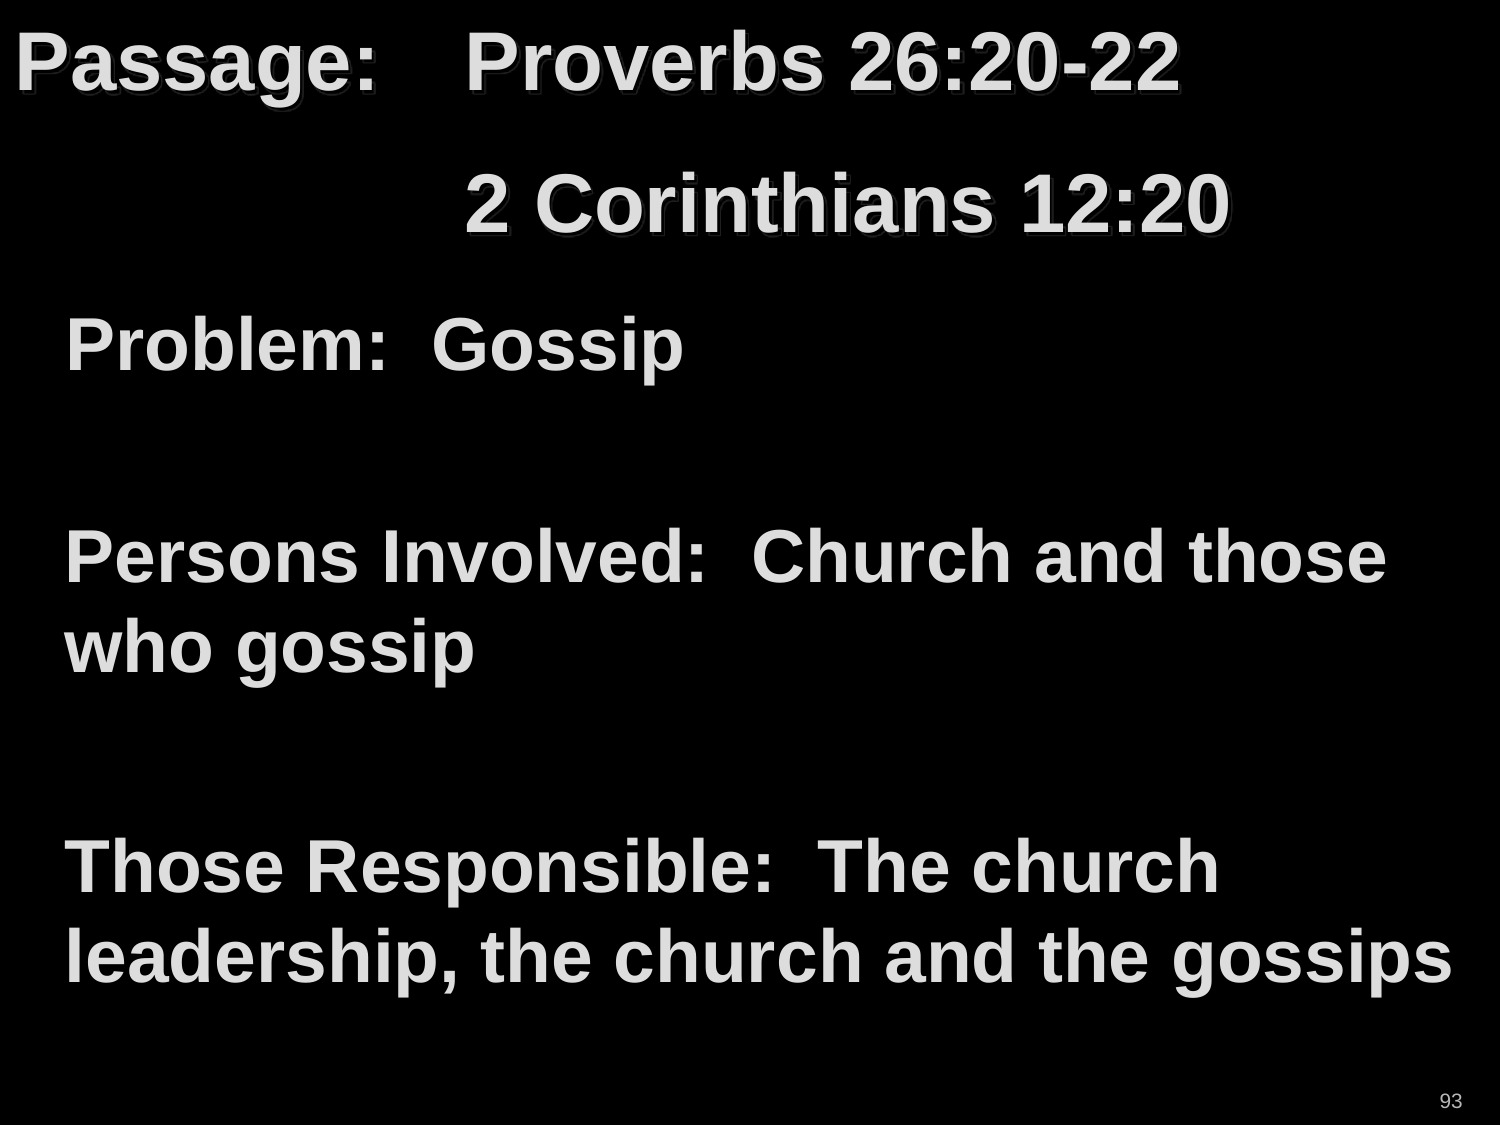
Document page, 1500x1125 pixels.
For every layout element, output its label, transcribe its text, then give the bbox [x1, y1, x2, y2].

text_box Persons Involved: Church and those who gossip [50, 499, 1500, 785]
text_box Those Responsible: The church leadership, the church and the gossips [50, 809, 1500, 1005]
text_box Passage: Proverbs 26:20-22 2 Corinthians 12:20 [0, 0, 1500, 257]
text_box Problem: Gossip [50, 288, 1500, 394]
slide_number 93 [1337, 1053, 1463, 1114]
